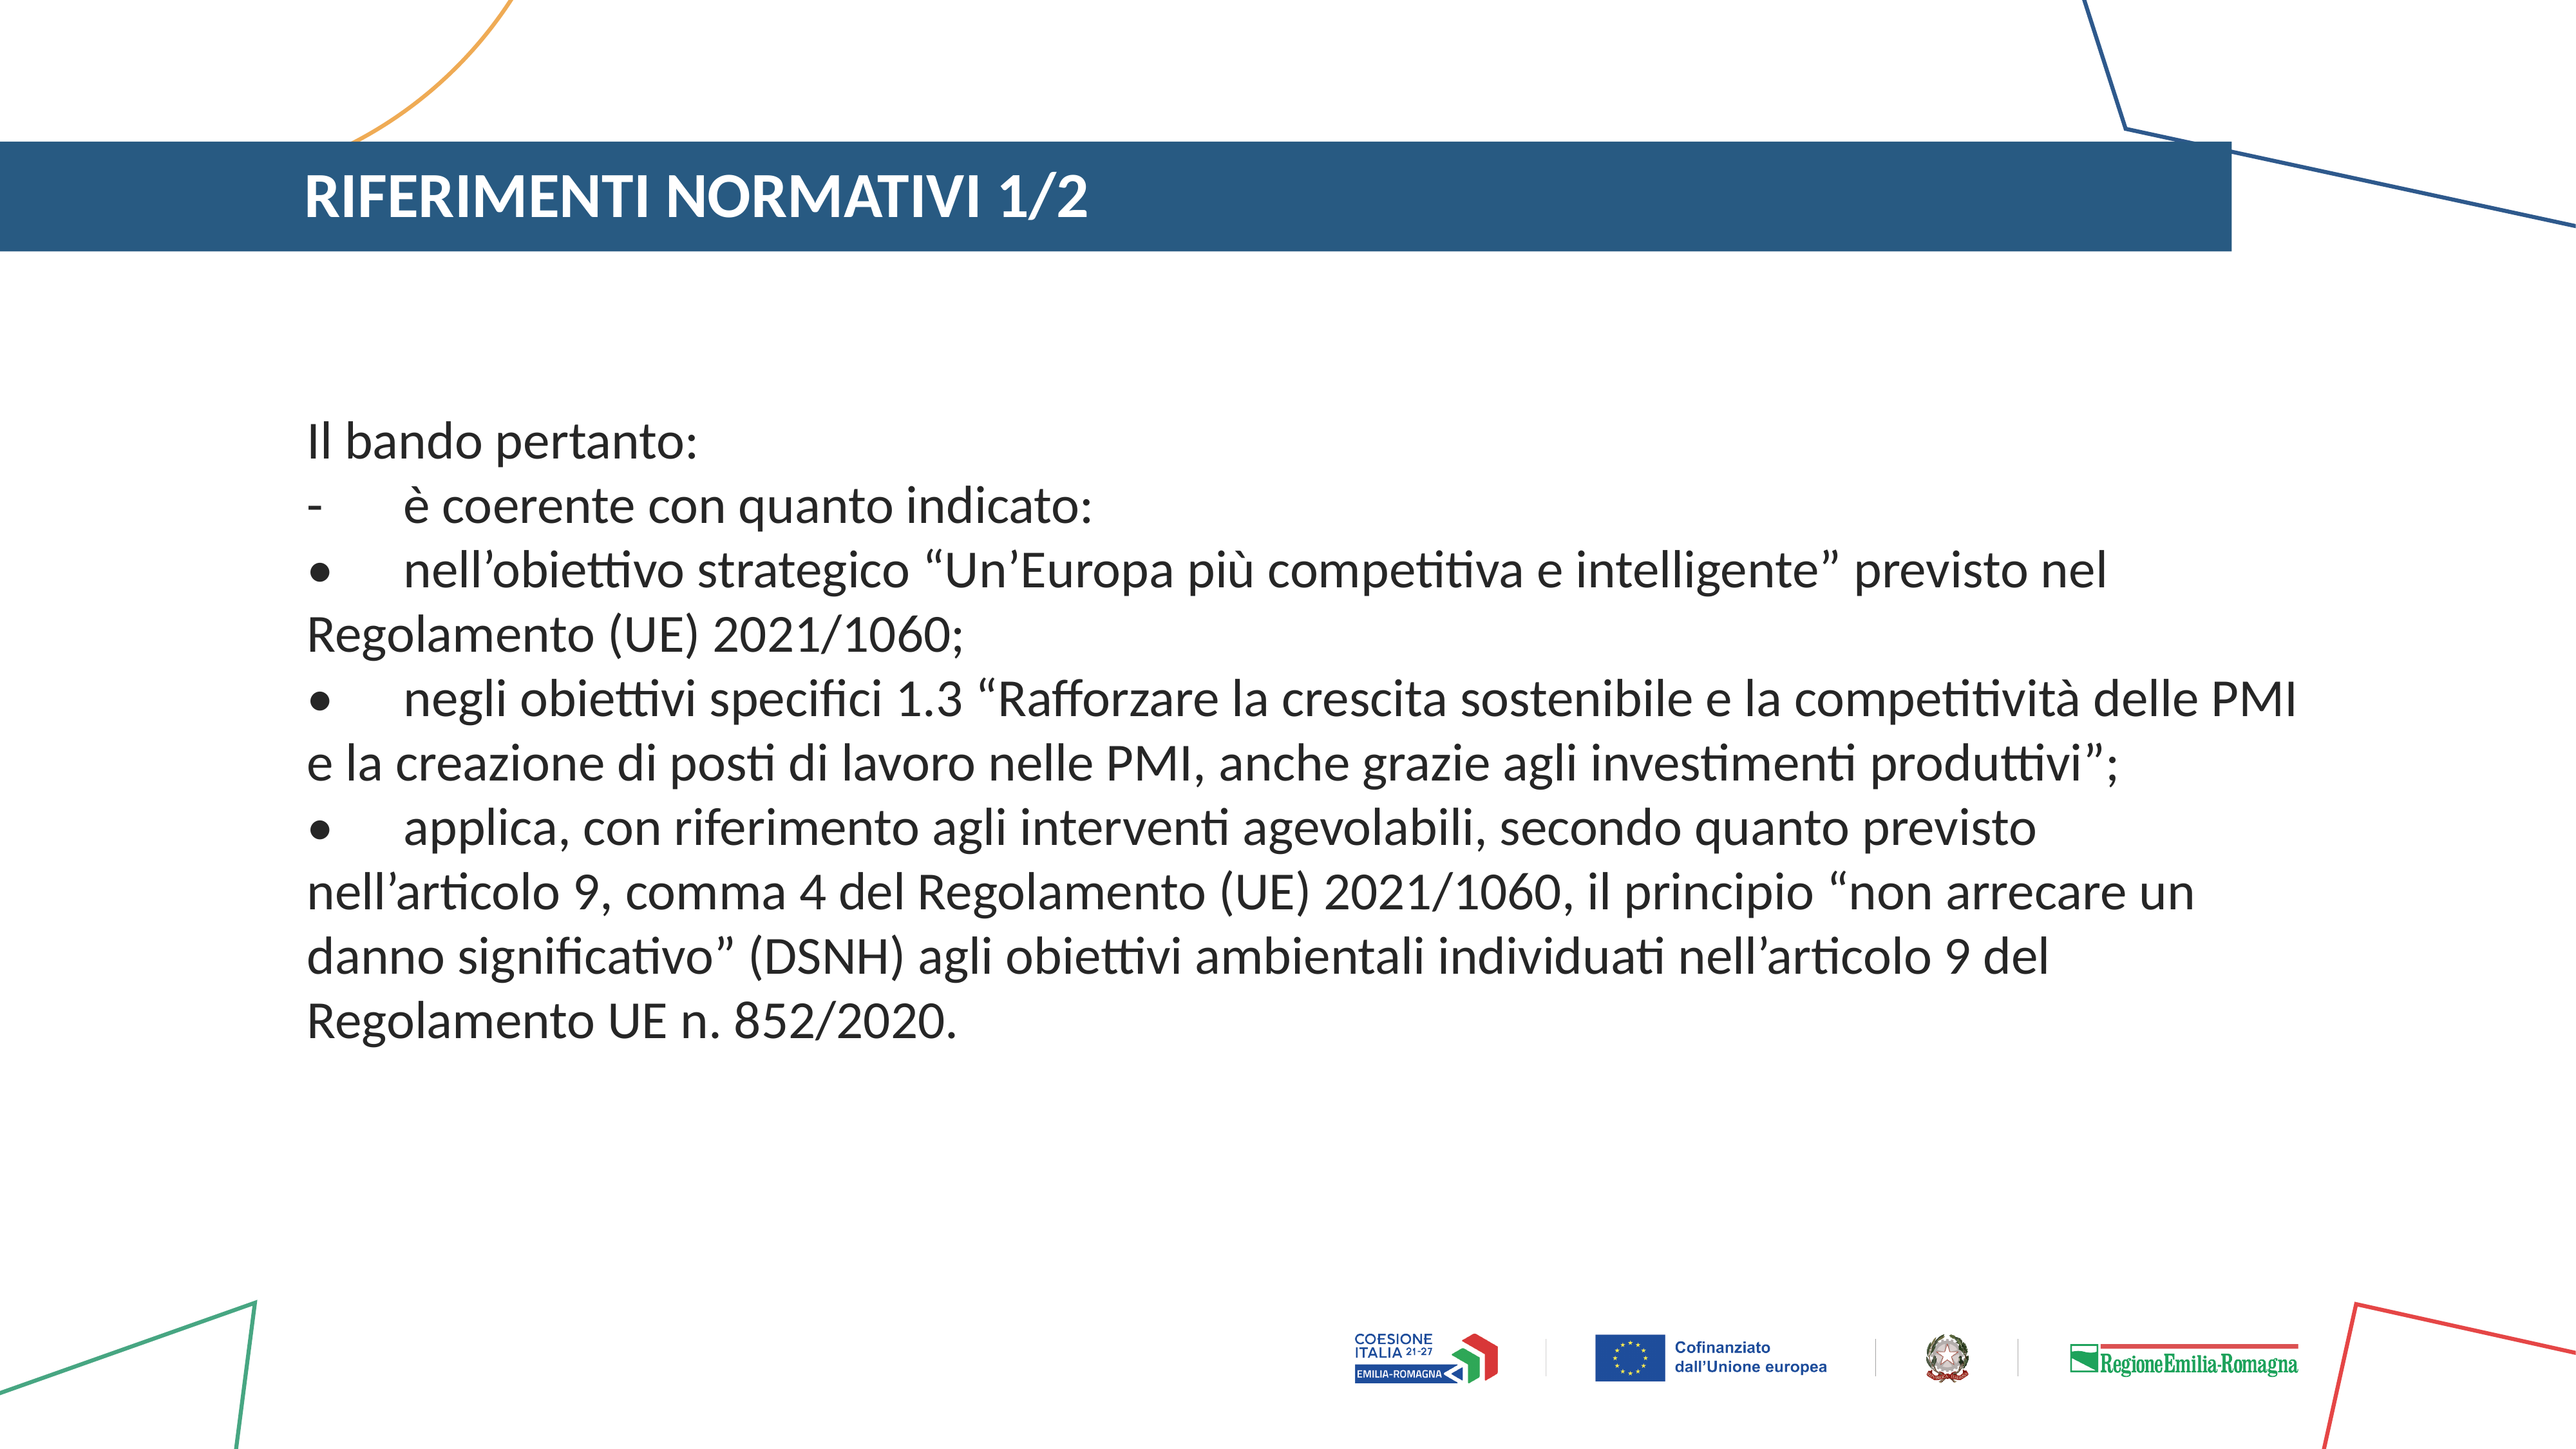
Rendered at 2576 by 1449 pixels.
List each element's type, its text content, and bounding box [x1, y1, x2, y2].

title RIFERIMENTI NORMATIVI 1/2 [0, 141, 2232, 252]
list Il bando pertanto: - è coerente con quanto indicato: • nell’obiettivo strategico “Un’Europa più competitiva e intelligente” previsto nel Regolamento (UE) 2021/1060; • negli obiettivi specifici 1.3 “Rafforzare la crescita sostenibile e la competitività delle PMI e la creazione di posti di lavoro nelle PMI, anche grazie agli investimenti produttivi”; • applica, con riferimento agli interventi agevolabili, secondo quanto previsto nell’articolo 9, comma 4 del Regolamento (UE) 2021/1060, il principio “non arrecare un danno significativo” (DSNH) agli obiettivi ambientali individuati nell’articolo 9 del Regolamento UE n. 852/2020. [297, 400, 2311, 1173]
picture [1343, 1323, 2311, 1392]
